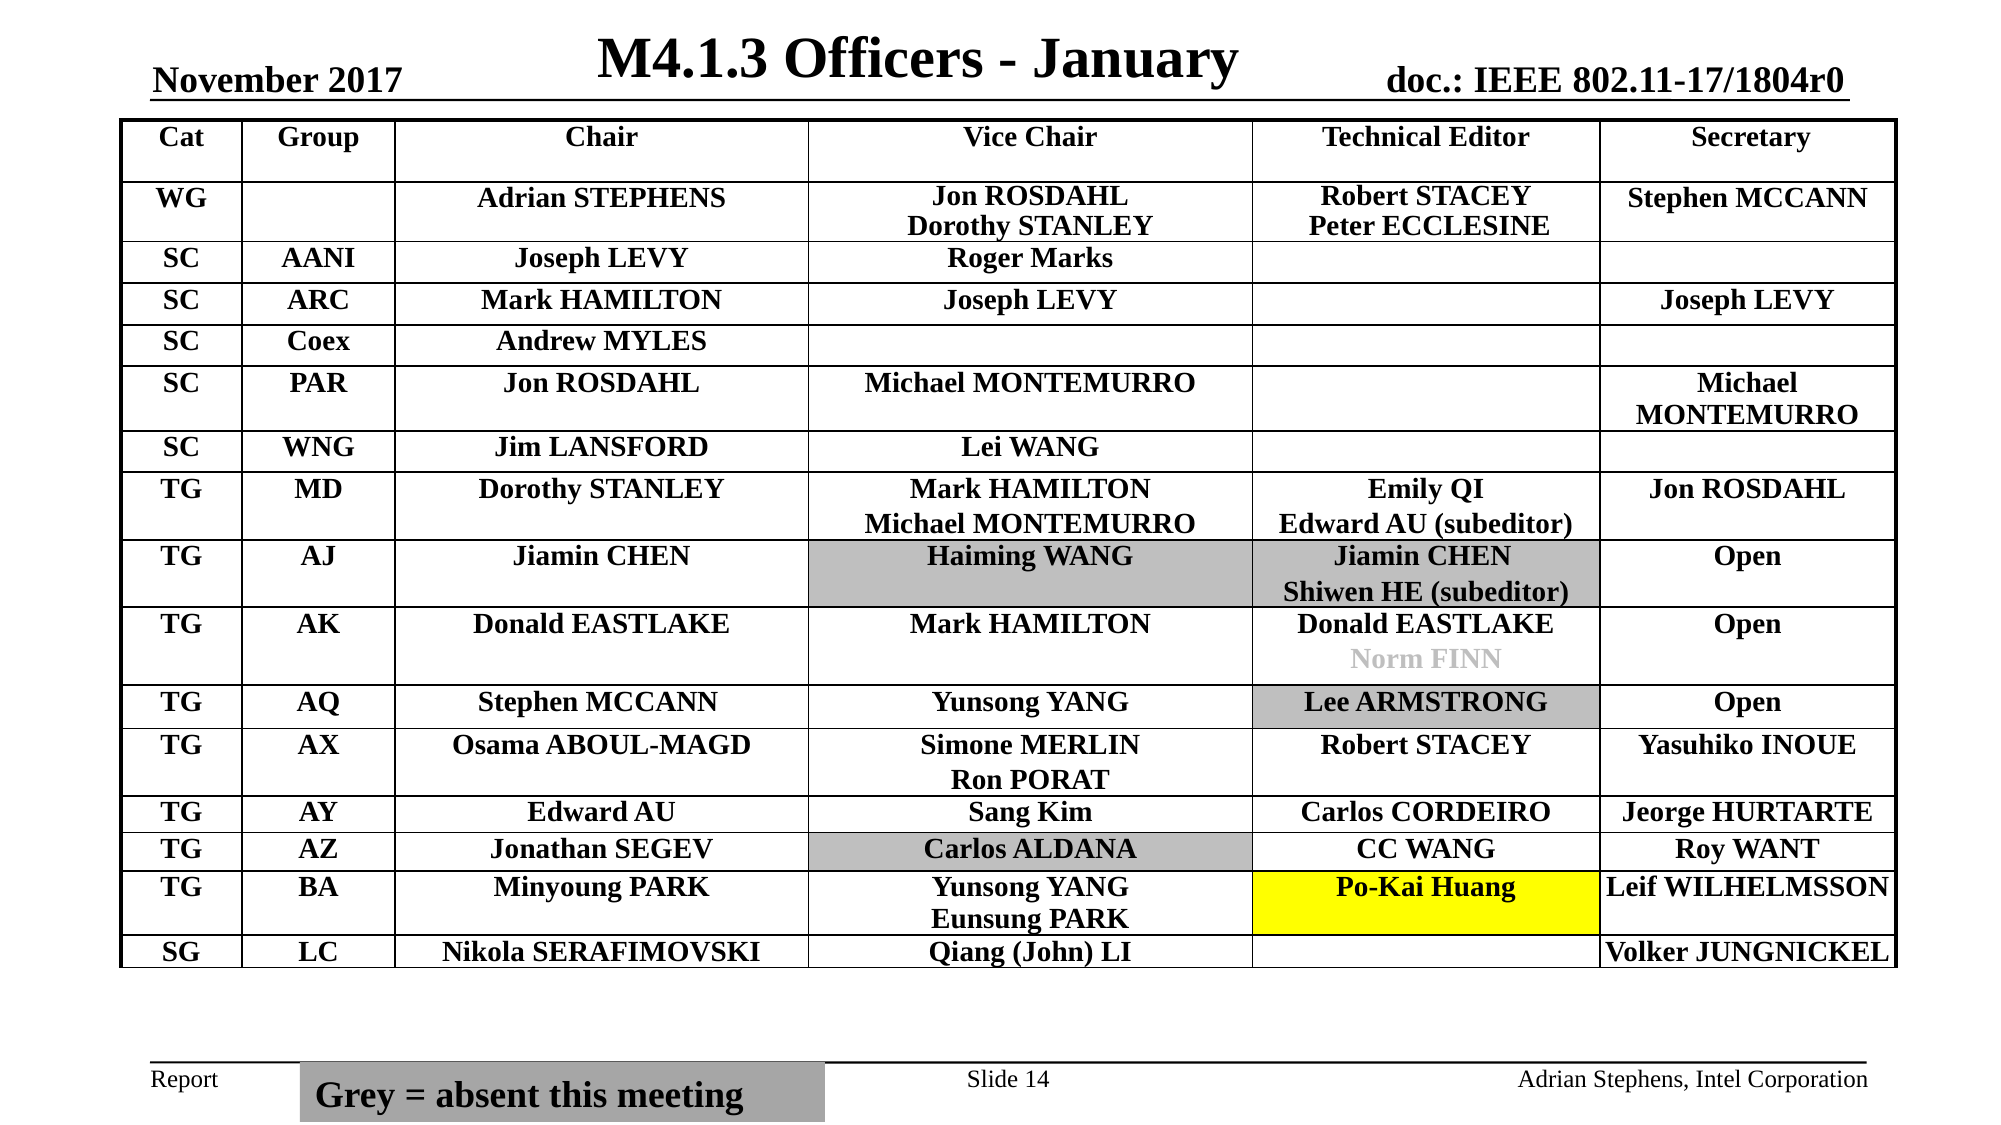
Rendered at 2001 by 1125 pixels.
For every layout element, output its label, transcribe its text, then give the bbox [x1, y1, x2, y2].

table_cell TG [123, 833, 241, 870]
table_cell Volker JUNGNICKEL [1601, 936, 1894, 967]
table_cell Robert STACEY Peter ECCLESINE [1253, 183, 1599, 241]
table_cell Jonathan SEGEV [396, 833, 808, 870]
table_cell SC [123, 326, 241, 365]
table_cell Michael MONTEMURRO [1601, 367, 1894, 430]
table_cell Robert STACEY [1253, 729, 1599, 795]
table_cell Jeorge HURTARTE [1601, 797, 1894, 832]
table_header Technical Editor [1253, 122, 1599, 181]
footer Adrian Stephens, Intel Corporation [1512, 1061, 1869, 1093]
table_cell Coex [243, 326, 394, 365]
table_cell Mark HAMILTON [396, 284, 808, 324]
table_cell Edward AU [396, 797, 808, 832]
table_header Cat [123, 122, 241, 181]
table_cell TG [123, 686, 241, 728]
table_header Secretary [1601, 122, 1894, 181]
table_cell [1253, 242, 1599, 282]
table_cell [1601, 432, 1894, 471]
table_header Chair [396, 122, 808, 181]
text_box Grey = absent this meeting [299, 1062, 825, 1122]
table_cell TG [123, 541, 241, 606]
table_cell ARC [243, 284, 394, 324]
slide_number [152, 54, 406, 101]
table_cell LC [243, 936, 394, 967]
table_cell Roy WANT [1601, 833, 1894, 870]
table_cell Sang Kim [809, 797, 1252, 832]
table_cell Jiamin CHEN [396, 541, 808, 606]
table_cell Joseph LEVY [1601, 284, 1894, 324]
table_cell [243, 183, 394, 241]
table_cell AQ [243, 686, 394, 728]
table_cell Donald EASTLAKE Norm FINN [1253, 608, 1599, 684]
table_cell [1601, 242, 1894, 282]
table_cell SC [123, 367, 241, 430]
table_cell Joseph LEVY [396, 242, 808, 282]
table_cell Qiang (John) LI [809, 936, 1252, 967]
table_cell AY [243, 797, 394, 832]
table_cell Open [1601, 541, 1894, 606]
table_cell [1253, 326, 1599, 365]
table_cell Jiamin CHEN Shiwen HE (subeditor) [1253, 541, 1599, 606]
table_cell Stephen MCCANN [396, 686, 808, 728]
table_cell SC [123, 284, 241, 324]
table_cell Emily QI Edward AU (subeditor) [1253, 473, 1599, 539]
table_cell WG [123, 183, 241, 241]
table_cell Jim LANSFORD [396, 432, 808, 471]
table_cell AANI [243, 242, 394, 282]
table_cell [1601, 326, 1894, 365]
table_cell AK [243, 608, 394, 684]
table_cell Yunsong YANG Eunsung PARK [809, 872, 1252, 934]
slide_number Slide 14 [966, 1061, 1051, 1093]
table_cell Mark HAMILTON Michael MONTEMURRO [809, 473, 1252, 539]
table_cell Open [1601, 686, 1894, 728]
table_cell WNG [243, 432, 394, 471]
table_cell Lei WANG [809, 432, 1252, 471]
table_cell AJ [243, 541, 394, 606]
table_cell Stephen MCCANN [1601, 183, 1894, 241]
table_cell Simone MERLIN Ron PORAT [809, 729, 1252, 795]
table_cell TG [123, 729, 241, 795]
table_cell Jon ROSDAHL Dorothy STANLEY [809, 183, 1252, 241]
table_cell TG [123, 872, 241, 934]
table_cell BA [243, 872, 394, 934]
table_cell Roger Marks [809, 242, 1252, 282]
table_cell [809, 326, 1252, 365]
table_cell TG [123, 797, 241, 832]
table_cell SC [123, 242, 241, 282]
table_cell MD [243, 473, 394, 539]
table_cell Jon ROSDAHL [396, 367, 808, 430]
table_cell Michael MONTEMURRO [809, 367, 1252, 430]
table_cell PAR [243, 367, 394, 430]
table_cell Yunsong YANG [809, 686, 1252, 728]
table_cell AX [243, 729, 394, 795]
table_cell Po-Kai Huang [1253, 872, 1599, 934]
table_cell SG [123, 936, 241, 967]
table_cell Open [1601, 608, 1894, 684]
table_cell Haiming WANG [809, 541, 1252, 606]
table_cell Mark HAMILTON [809, 608, 1252, 684]
table_header Vice Chair [809, 122, 1252, 181]
table_cell [1253, 284, 1599, 324]
table_cell Joseph LEVY [809, 284, 1252, 324]
table_cell Donald EASTLAKE [396, 608, 808, 684]
table_cell Nikola SERAFIMOVSKI [396, 936, 808, 967]
table_cell Dorothy STANLEY [396, 473, 808, 539]
table_cell [1253, 432, 1599, 471]
table_header Group [243, 122, 394, 181]
table_cell Leif WILHELMSSON [1601, 872, 1894, 934]
table_cell Carlos ALDANA [809, 833, 1252, 870]
title M4.1.3 Officers - January [324, 23, 1513, 86]
table_cell TG [123, 608, 241, 684]
table_cell TG [123, 473, 241, 539]
table_cell Minyoung PARK [396, 872, 808, 934]
table_cell Adrian STEPHENS [396, 183, 808, 241]
table_cell Yasuhiko INOUE [1601, 729, 1894, 795]
table_cell Jon ROSDAHL [1601, 473, 1894, 539]
table_cell Andrew MYLES [396, 326, 808, 365]
table_cell CC WANG [1253, 833, 1599, 870]
table_cell [1253, 367, 1599, 430]
table_cell SC [123, 432, 241, 471]
table_cell [1253, 936, 1599, 967]
table_cell AZ [243, 833, 394, 870]
table_cell Carlos CORDEIRO [1253, 797, 1599, 832]
table_cell Lee ARMSTRONG [1253, 686, 1599, 728]
table_cell Osama ABOUL-MAGD [396, 729, 808, 795]
